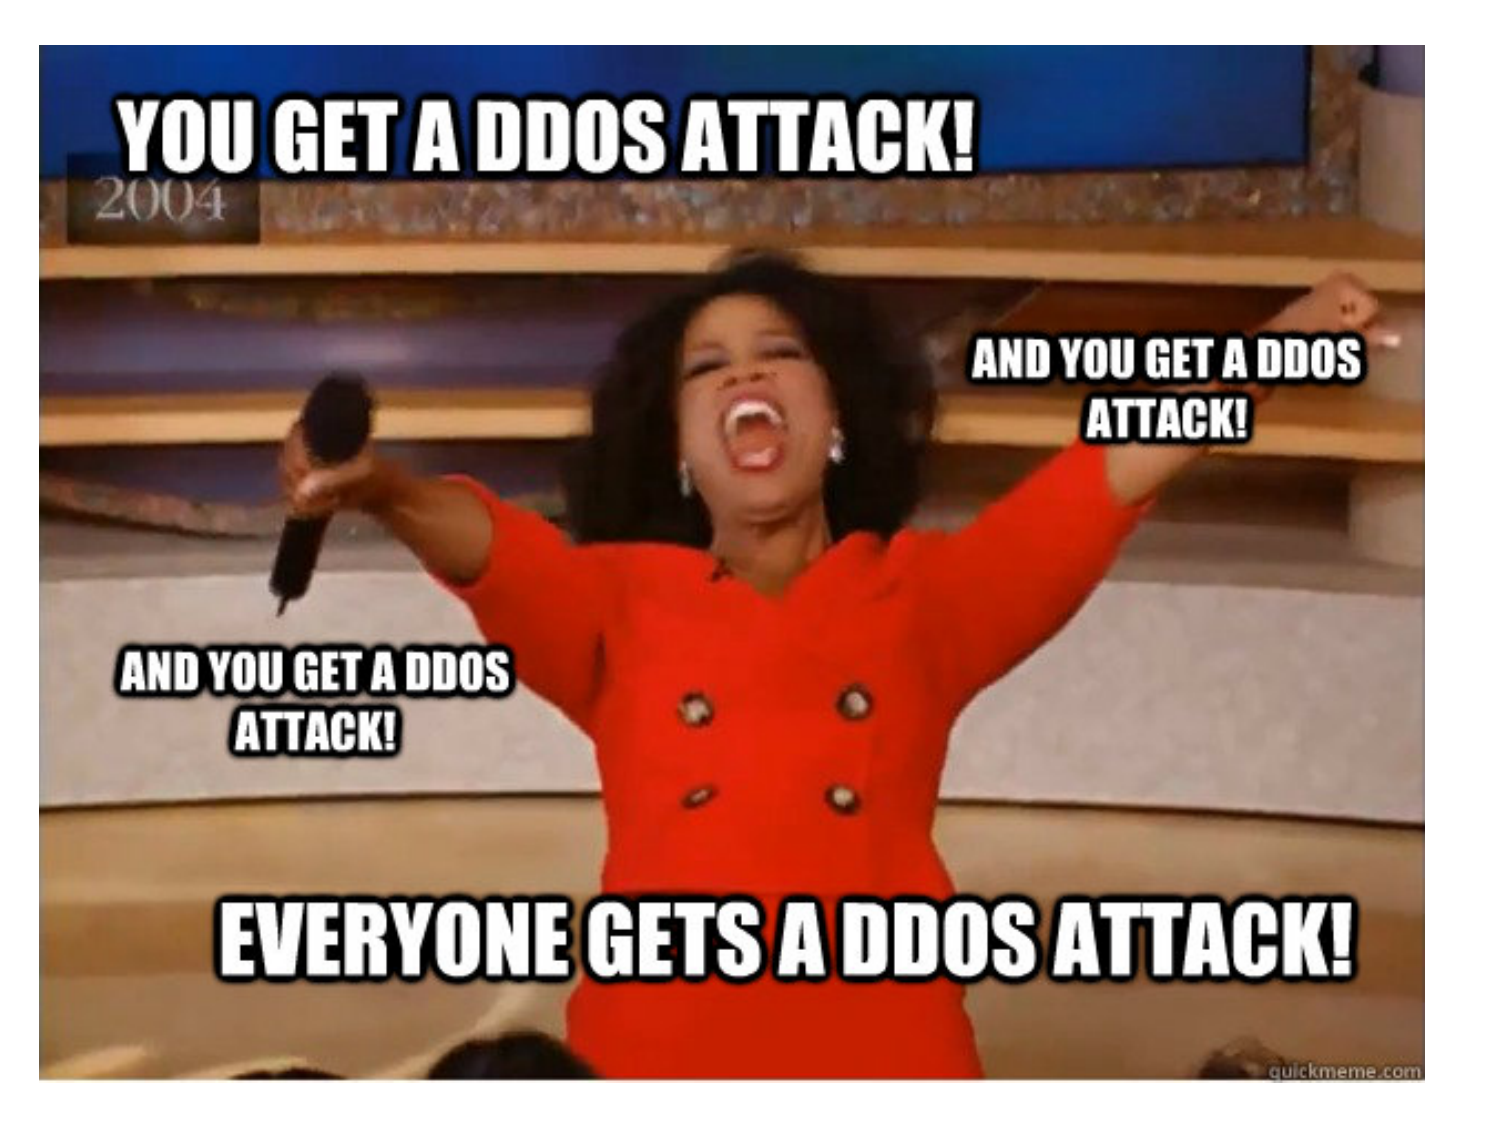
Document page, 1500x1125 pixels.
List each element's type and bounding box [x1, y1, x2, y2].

list [0, 44, 1500, 1083]
